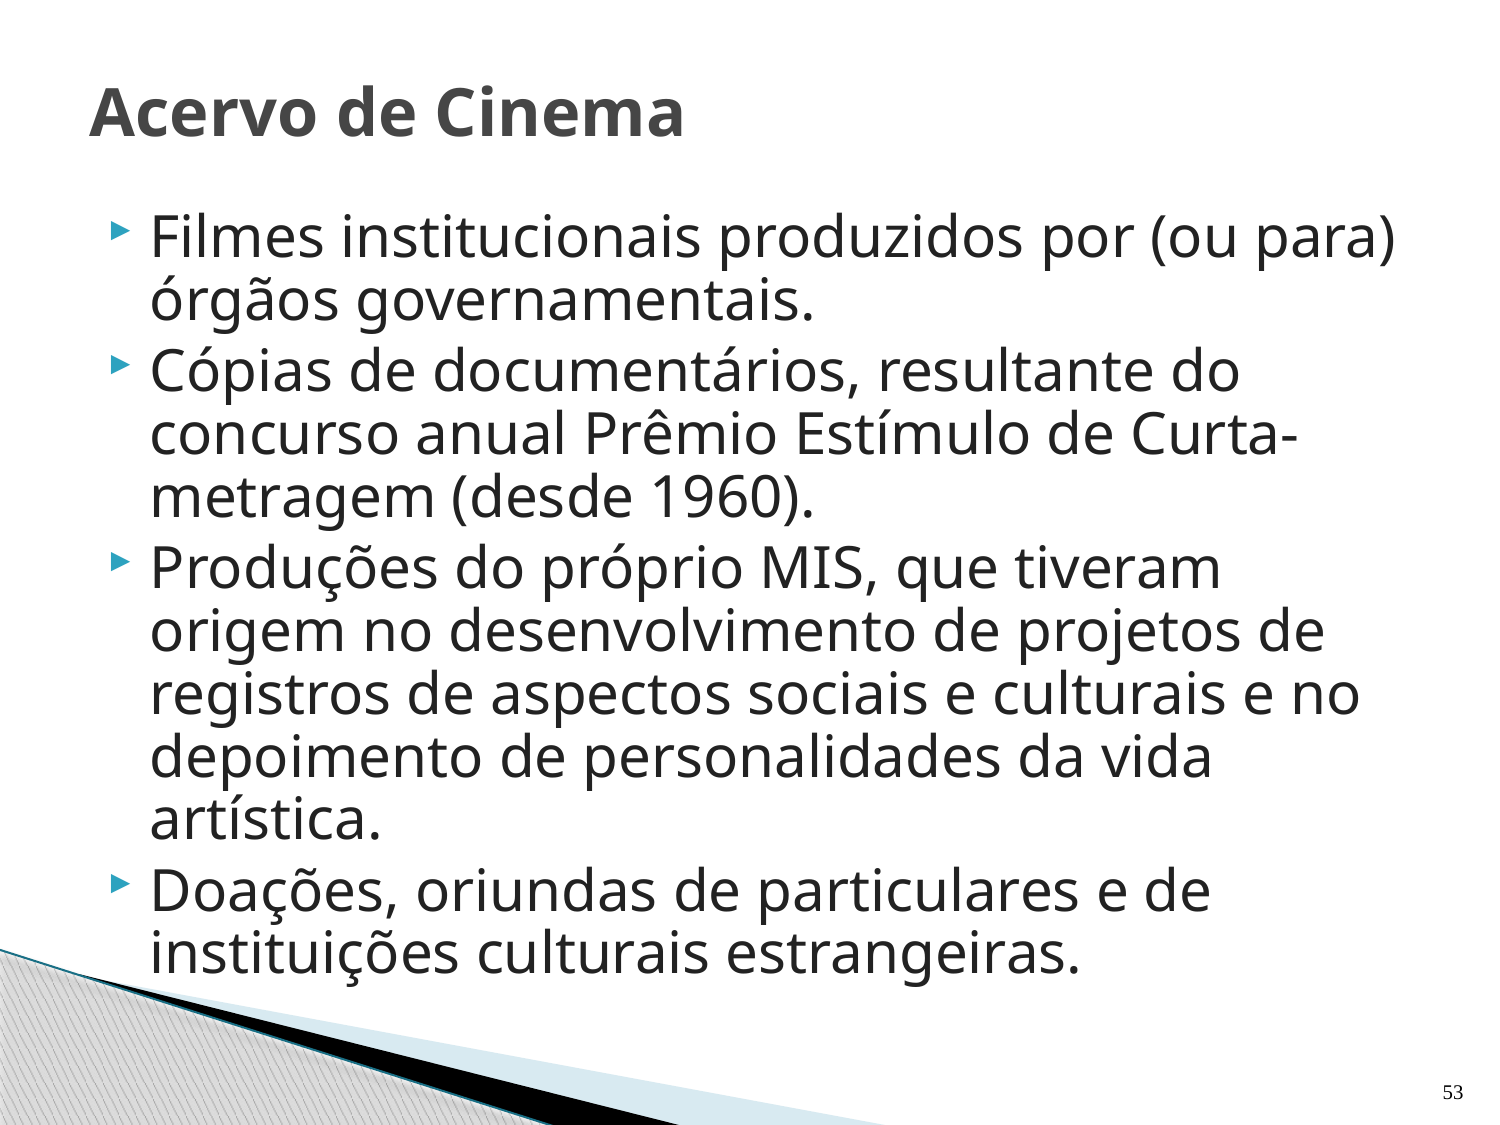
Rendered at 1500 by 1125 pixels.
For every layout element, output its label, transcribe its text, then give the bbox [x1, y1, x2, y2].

list Filmes institucionais produzidos por (ou para) órgãos governamentais. Cópias de documentários, resultante do concurso anual Prêmio Estímulo de Curta-metragem (desde 1960). Produções do próprio MIS, que tiveram origem no desenvolvimento de projetos de registros de aspectos sociais e culturais e no depoimento de personalidades da vida artística. Doações, oriundas de particulares e de instituições culturais estrangeiras. [75, 200, 1438, 1050]
title Acervo de Cinema [75, 42, 1350, 163]
slide_number 53 [1418, 1051, 1479, 1112]
